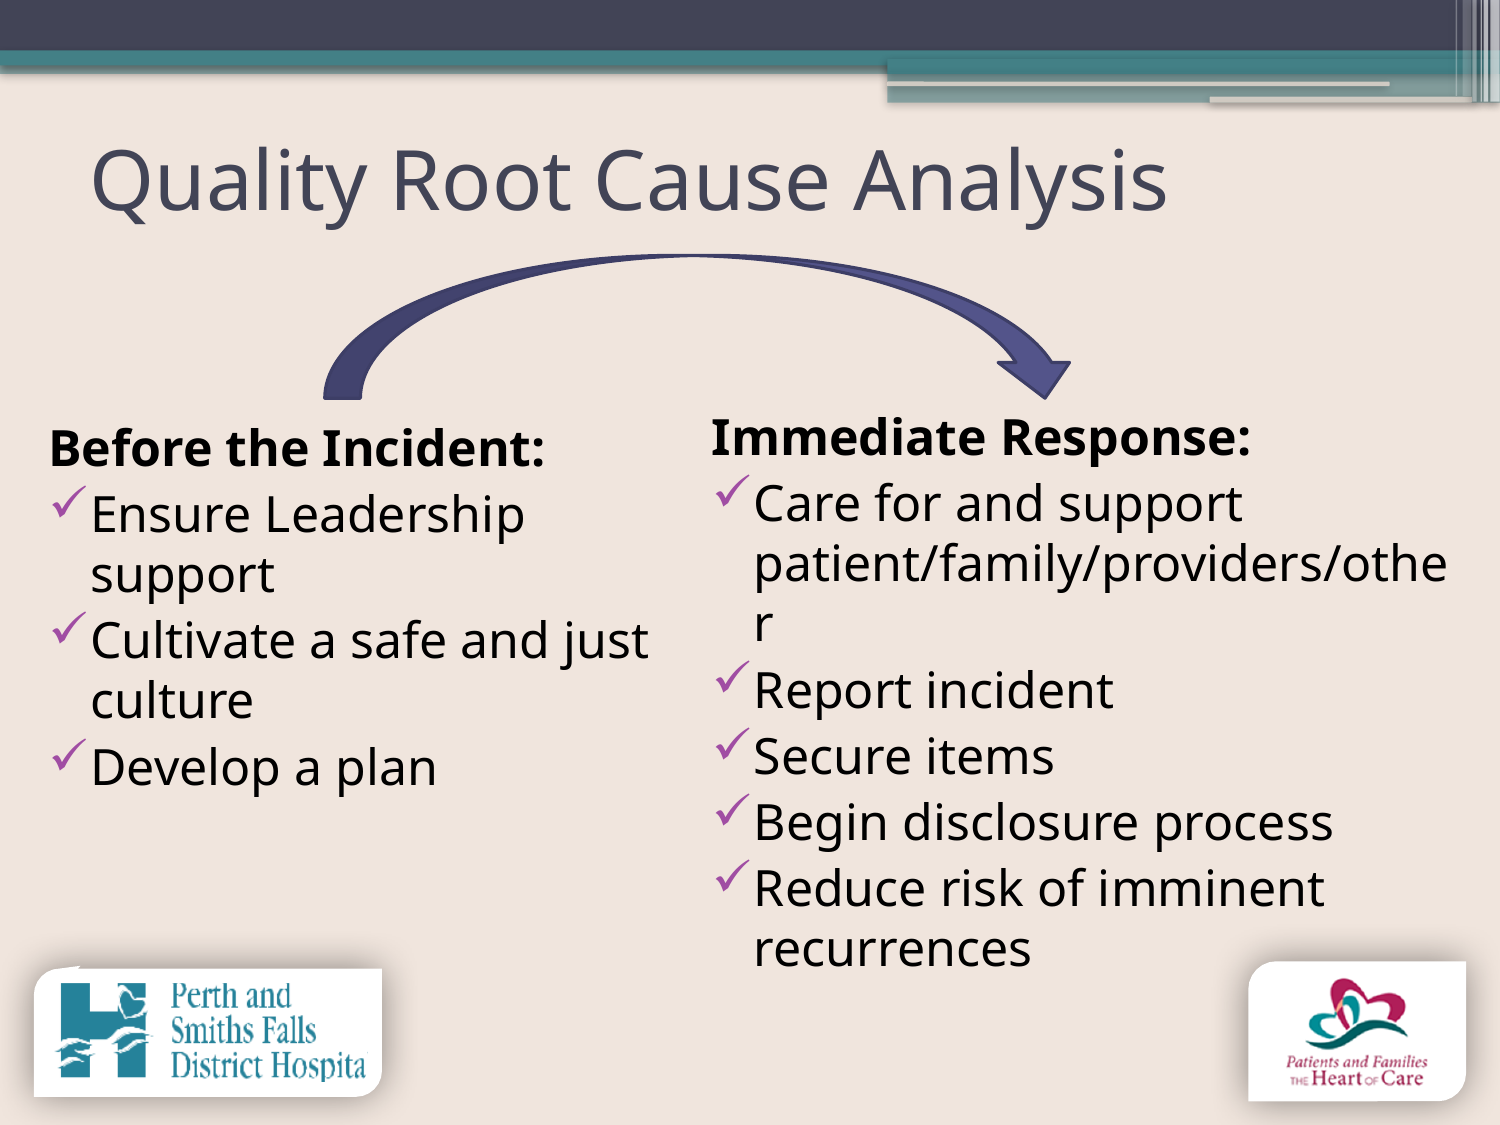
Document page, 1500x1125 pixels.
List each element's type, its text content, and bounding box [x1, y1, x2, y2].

list Before the Incident: Ensure Leadership support Cultivate a safe and just culture Develop a plan [15, 408, 678, 1125]
title Quality Root Cause Analysis [75, 90, 1425, 265]
text_box [323, 253, 1071, 400]
list Immediate Response: Care for and support patient/family/providers/other Report incident Secure items Begin disclosure process Reduce risk of imminent recurrences [679, 398, 1484, 1125]
